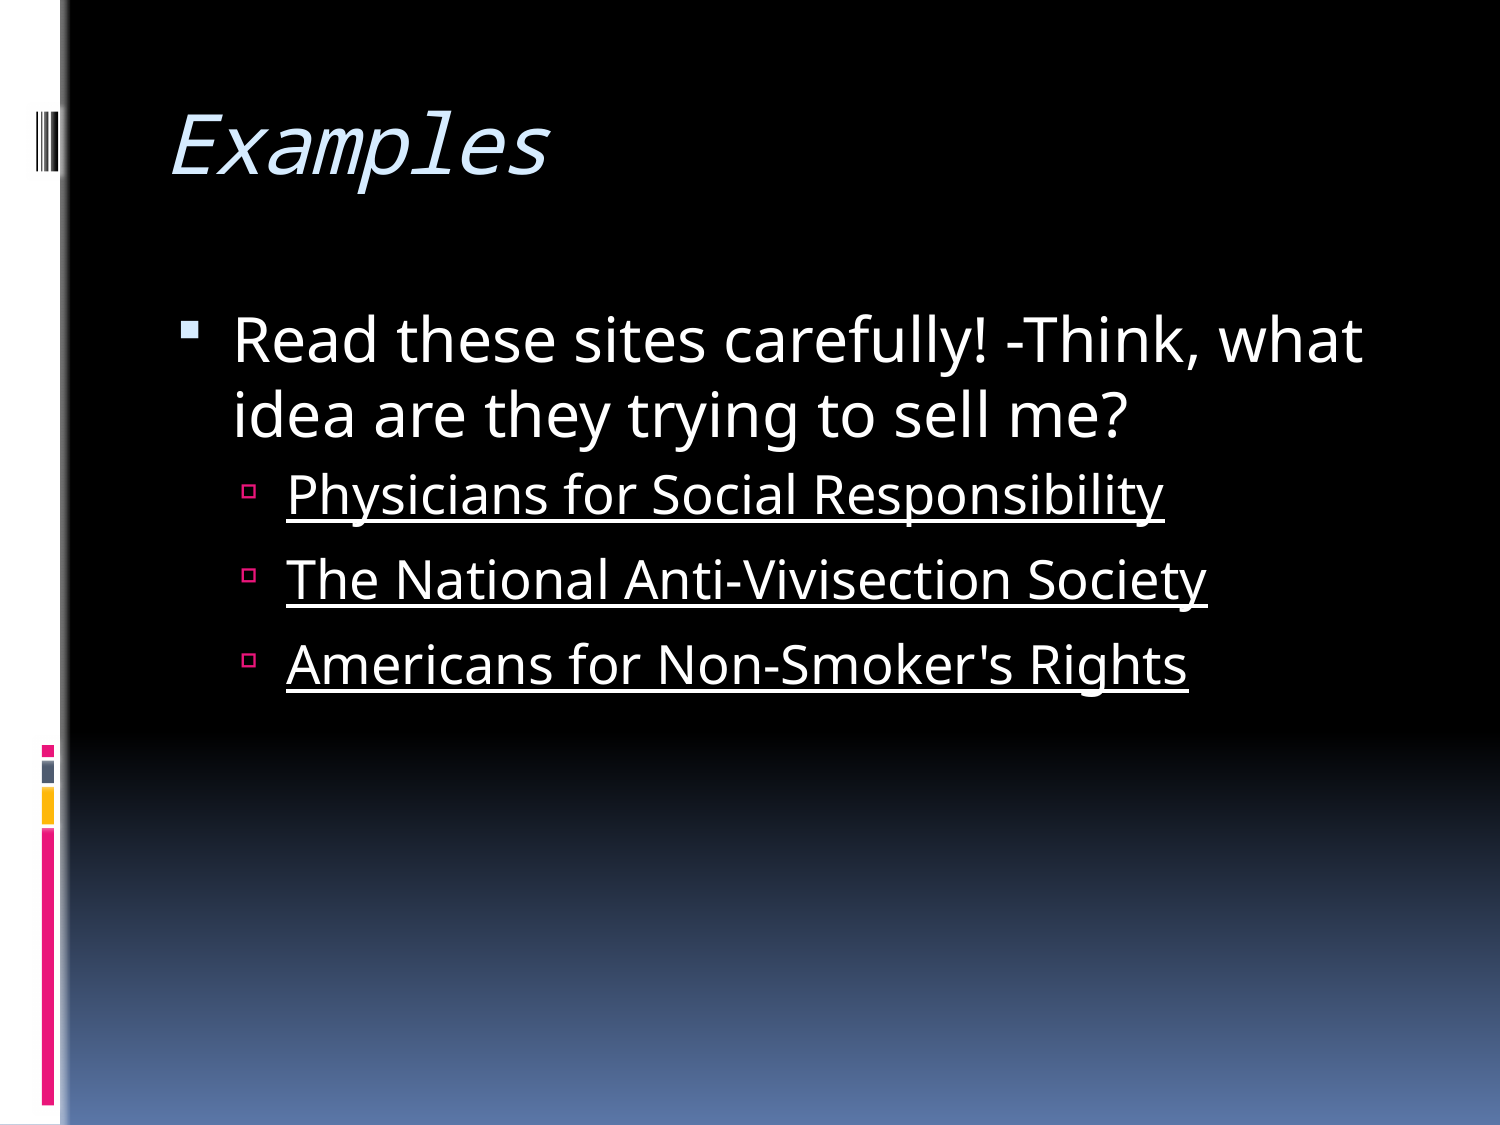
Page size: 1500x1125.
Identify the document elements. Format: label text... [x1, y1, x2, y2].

list Read these sites carefully! -Think, what idea are they trying to sell me? Physicians for Social Responsibility The National Anti-Vivisection Society Americans for Non-Smoker's Rights [150, 292, 1425, 1043]
title Examples [150, 83, 1425, 234]
